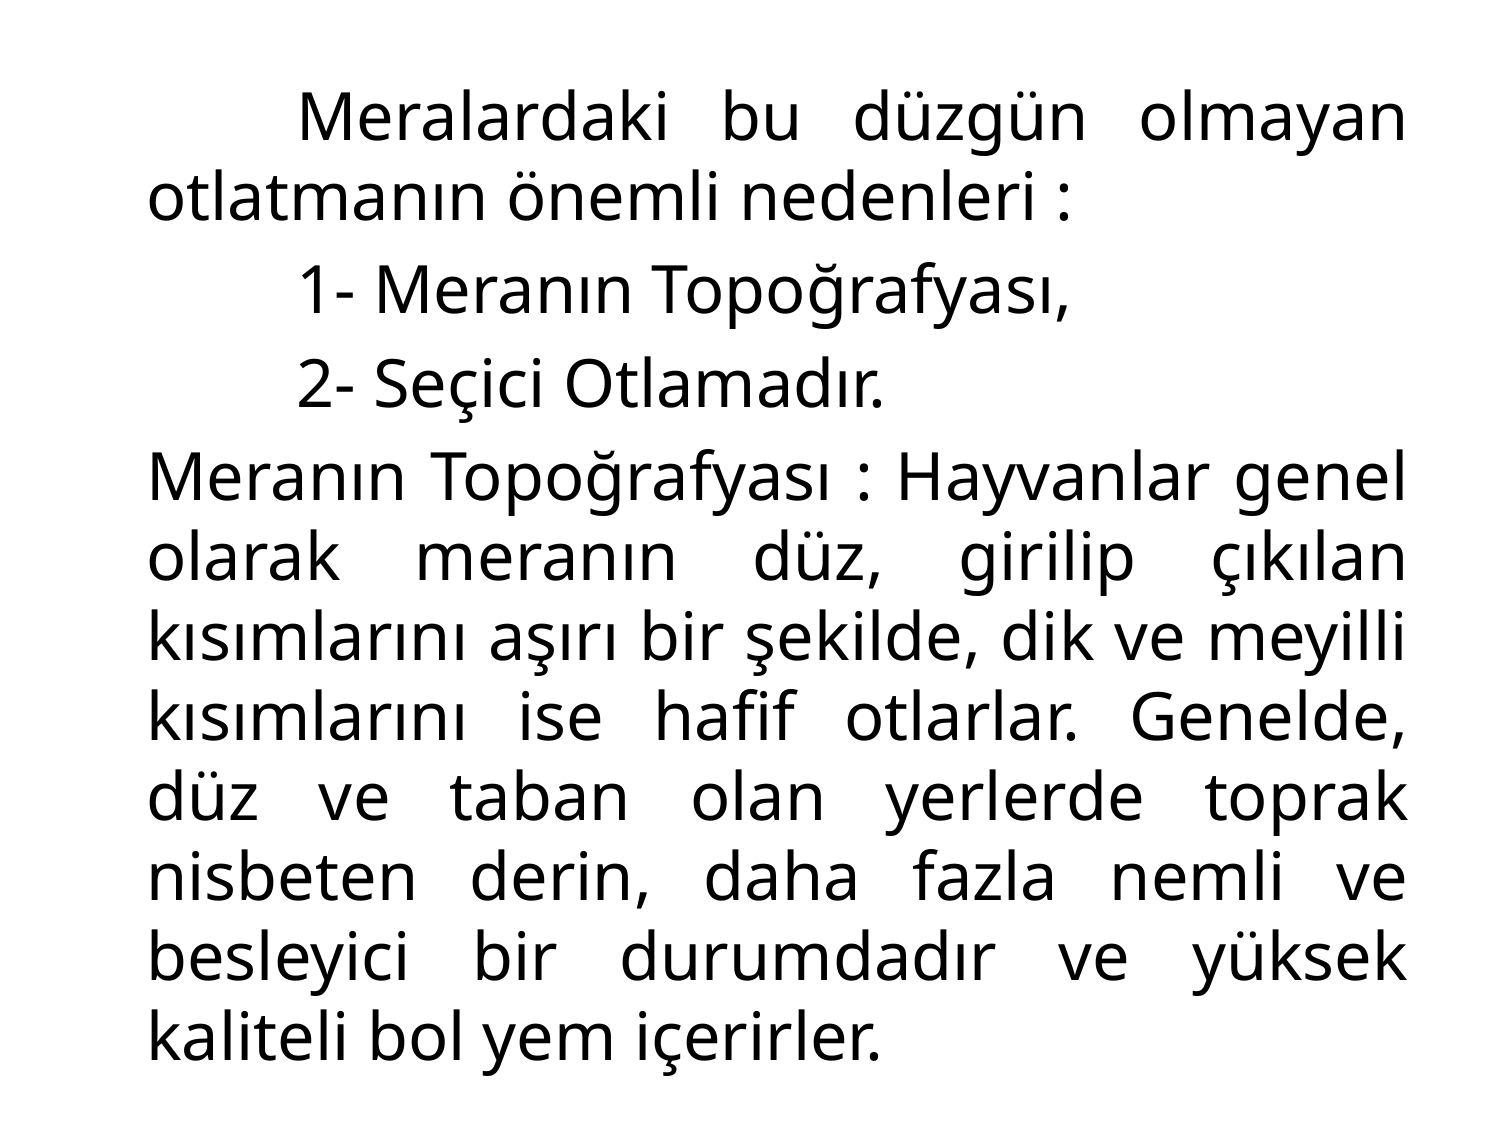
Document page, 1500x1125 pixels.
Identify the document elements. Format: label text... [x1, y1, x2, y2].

list Meralardaki bu düzgün olmayan otlatmanın önemli nedenleri : 1- Meranın Topoğrafyası, 2- Seçici Otlamadır. Meranın Topoğrafyası : Hayvanlar genel olarak meranın düz, girilip çıkılan kısımlarını aşırı bir şekilde, dik ve meyilli kısımlarını ise hafif otlarlar. Genelde, düz ve taban olan yerlerde toprak nisbeten derin, daha fazla nemli ve besleyici bir durumdadır ve yüksek kaliteli bol yem içerirler. [75, 66, 1425, 1125]
